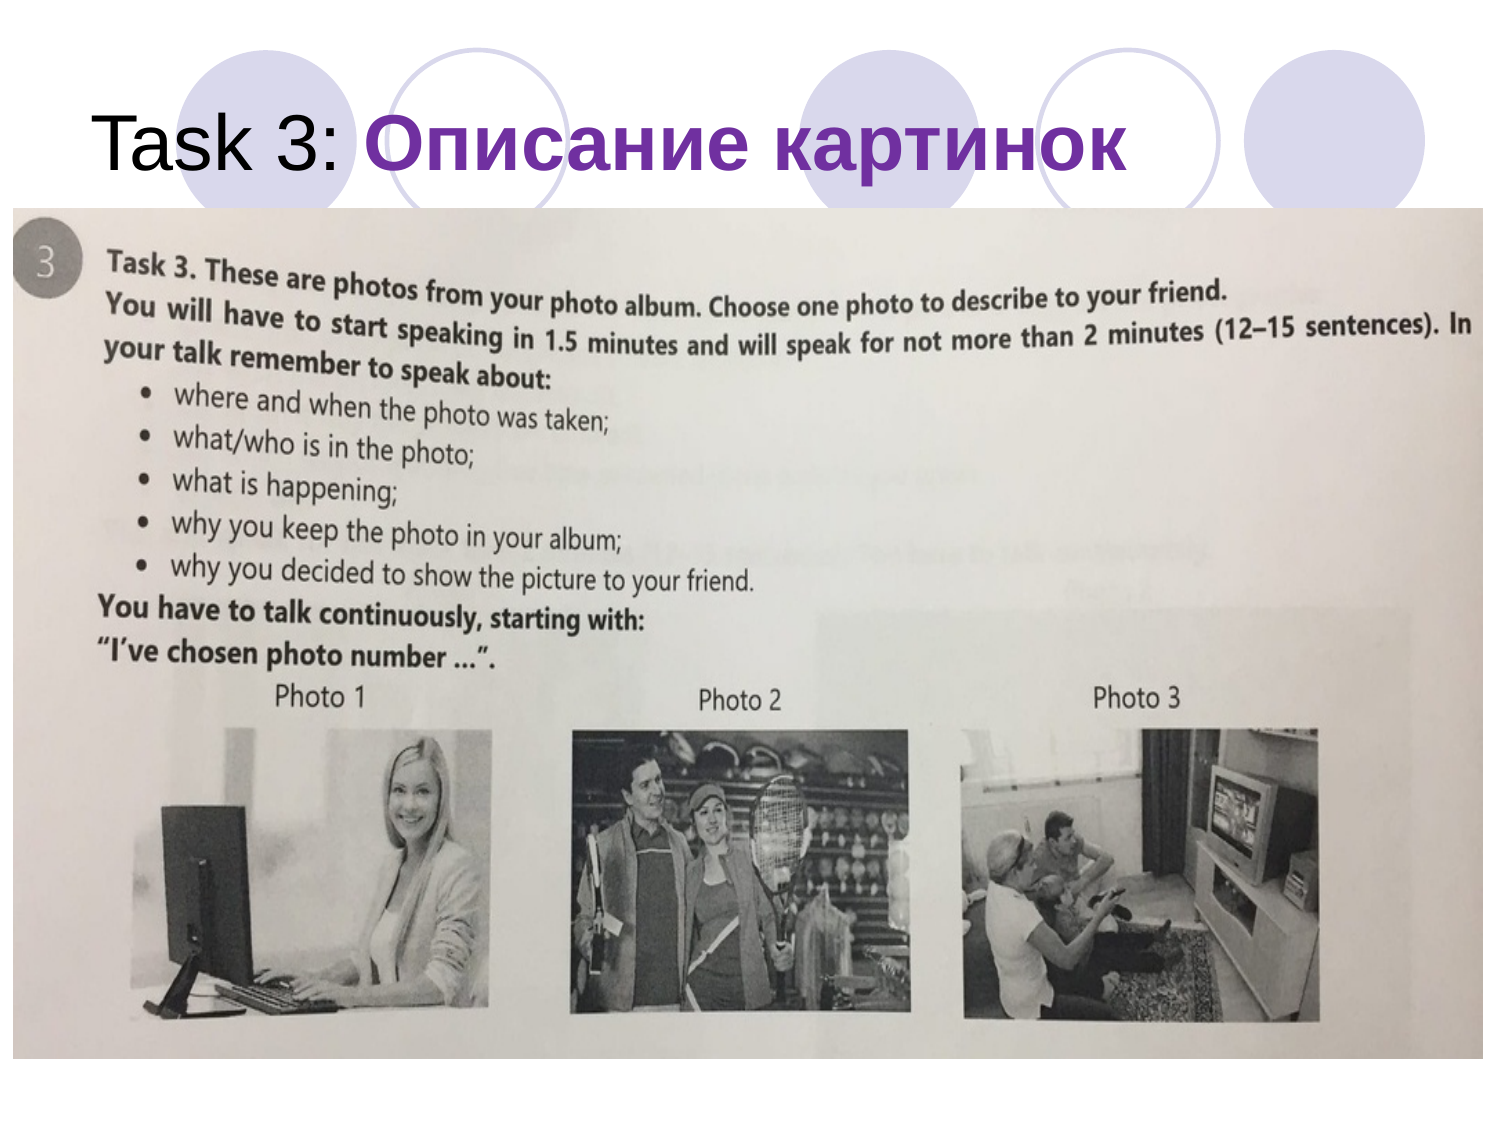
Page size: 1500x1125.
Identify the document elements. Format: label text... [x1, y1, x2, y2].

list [13, 207, 1483, 1059]
title Task 3: Описание картинок [75, 45, 1425, 206]
